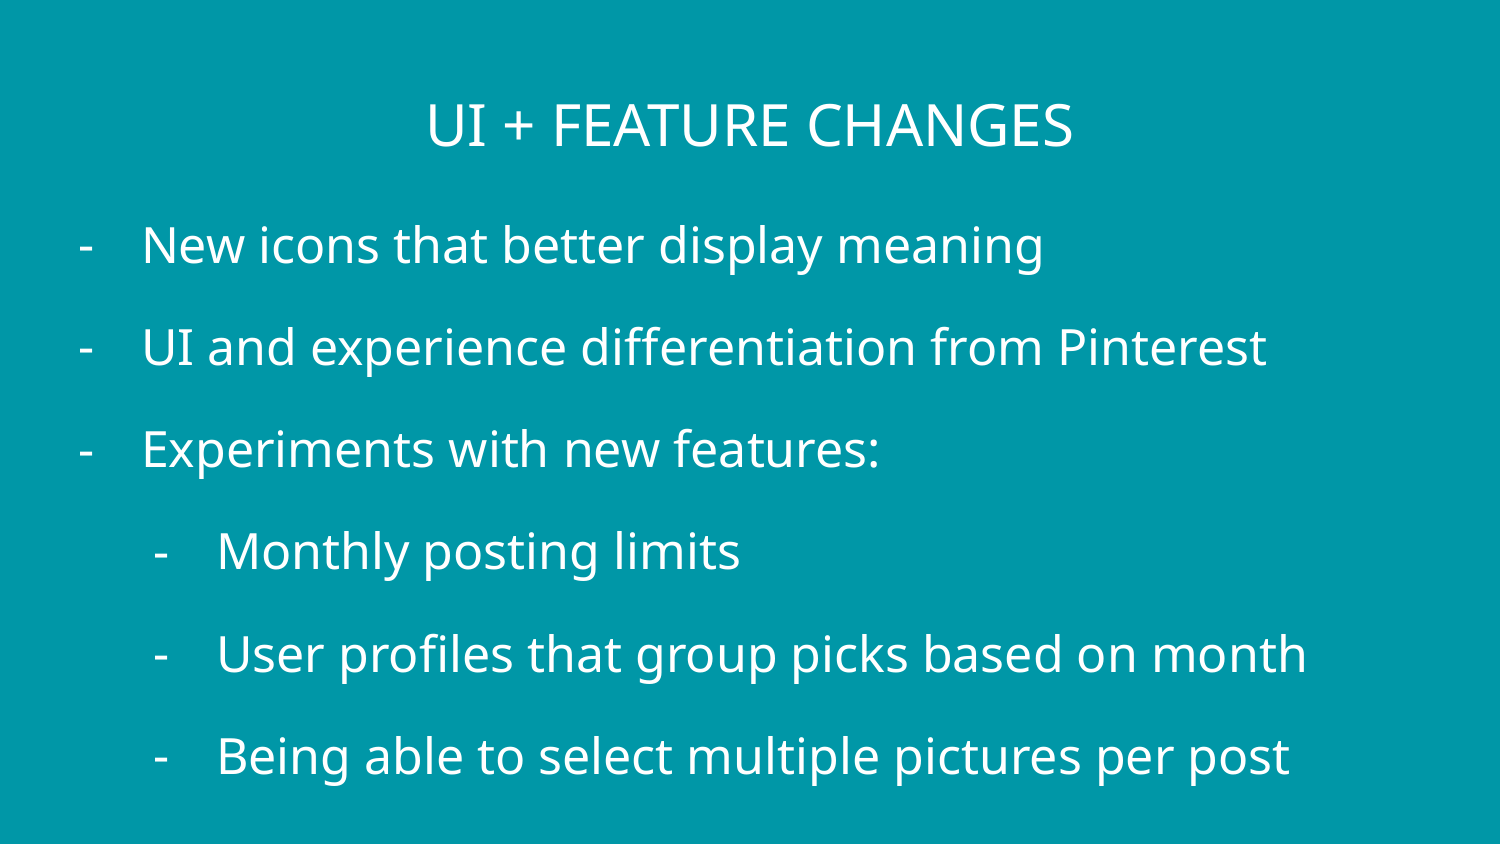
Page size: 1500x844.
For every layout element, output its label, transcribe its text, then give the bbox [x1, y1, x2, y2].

list New icons that better display meaning UI and experience differentiation from Pinterest Experiments with new features: Monthly posting limits User profiles that group picks based on month Being able to select multiple pictures per post [51, 189, 1449, 750]
title UI + FEATURE CHANGES [51, 72, 1449, 167]
